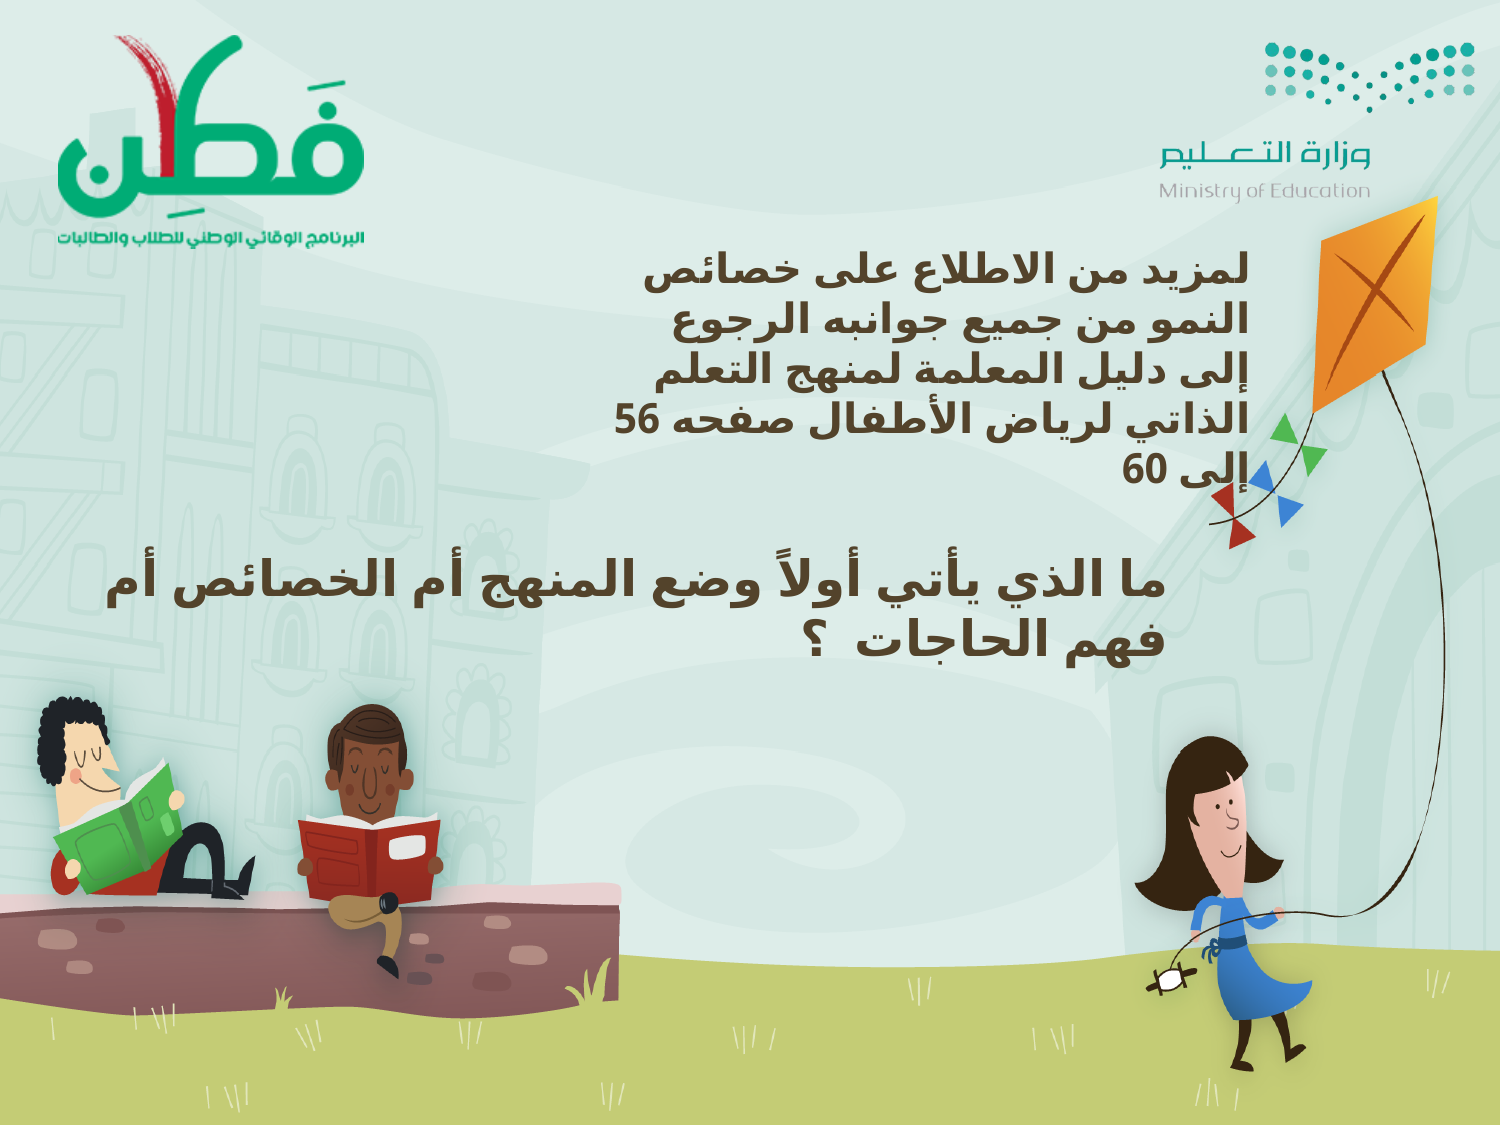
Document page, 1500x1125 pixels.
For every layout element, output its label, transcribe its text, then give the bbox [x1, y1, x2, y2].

text_box [0, 574, 727, 649]
picture [0, 0, 1500, 1125]
text_box ما الذي يأتي أولاً وضع المنهج أم الخصائص أم فهم الحاجات ؟ [0, 538, 1184, 674]
text_box لمزيد من الاطلاع على خصائص النمو من جميع جوانبه الرجوع إلى دليل المعلمة لمنهج التعلم الذاتي لرياض الأطفال صفحه 56 إلى 60 [585, 234, 1266, 500]
